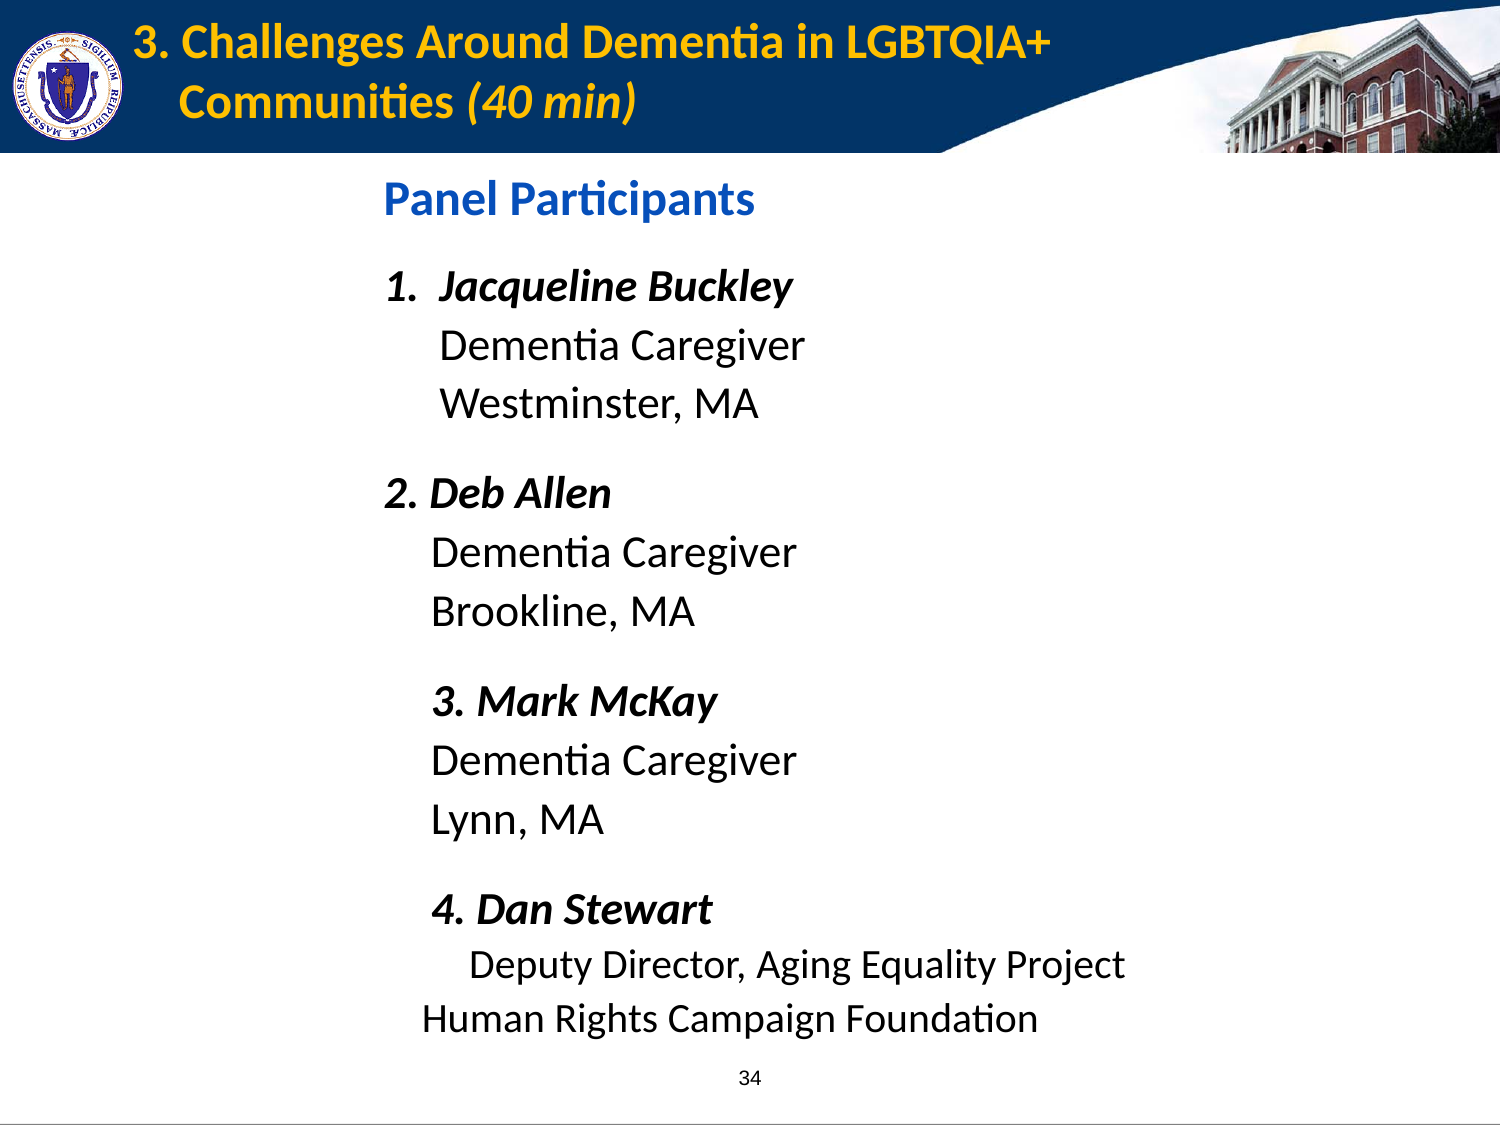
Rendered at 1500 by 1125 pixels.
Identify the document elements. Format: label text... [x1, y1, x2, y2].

picture [0, 0, 1500, 153]
title 3. Challenges Around Dementia in LGBTQIA+ Communities (40 min) [116, 0, 1153, 137]
text_box Panel Participants Jacqueline Buckley Dementia Caregiver Westminster, MA 2. Deb Allen Dementia Caregiver Brookline, MA 3. Mark McKay Dementia Caregiver Lynn, MA 4. Dan Stewart Deputy Director, Aging Equality Project Human Rights Campaign Foundation [368, 157, 1216, 1048]
